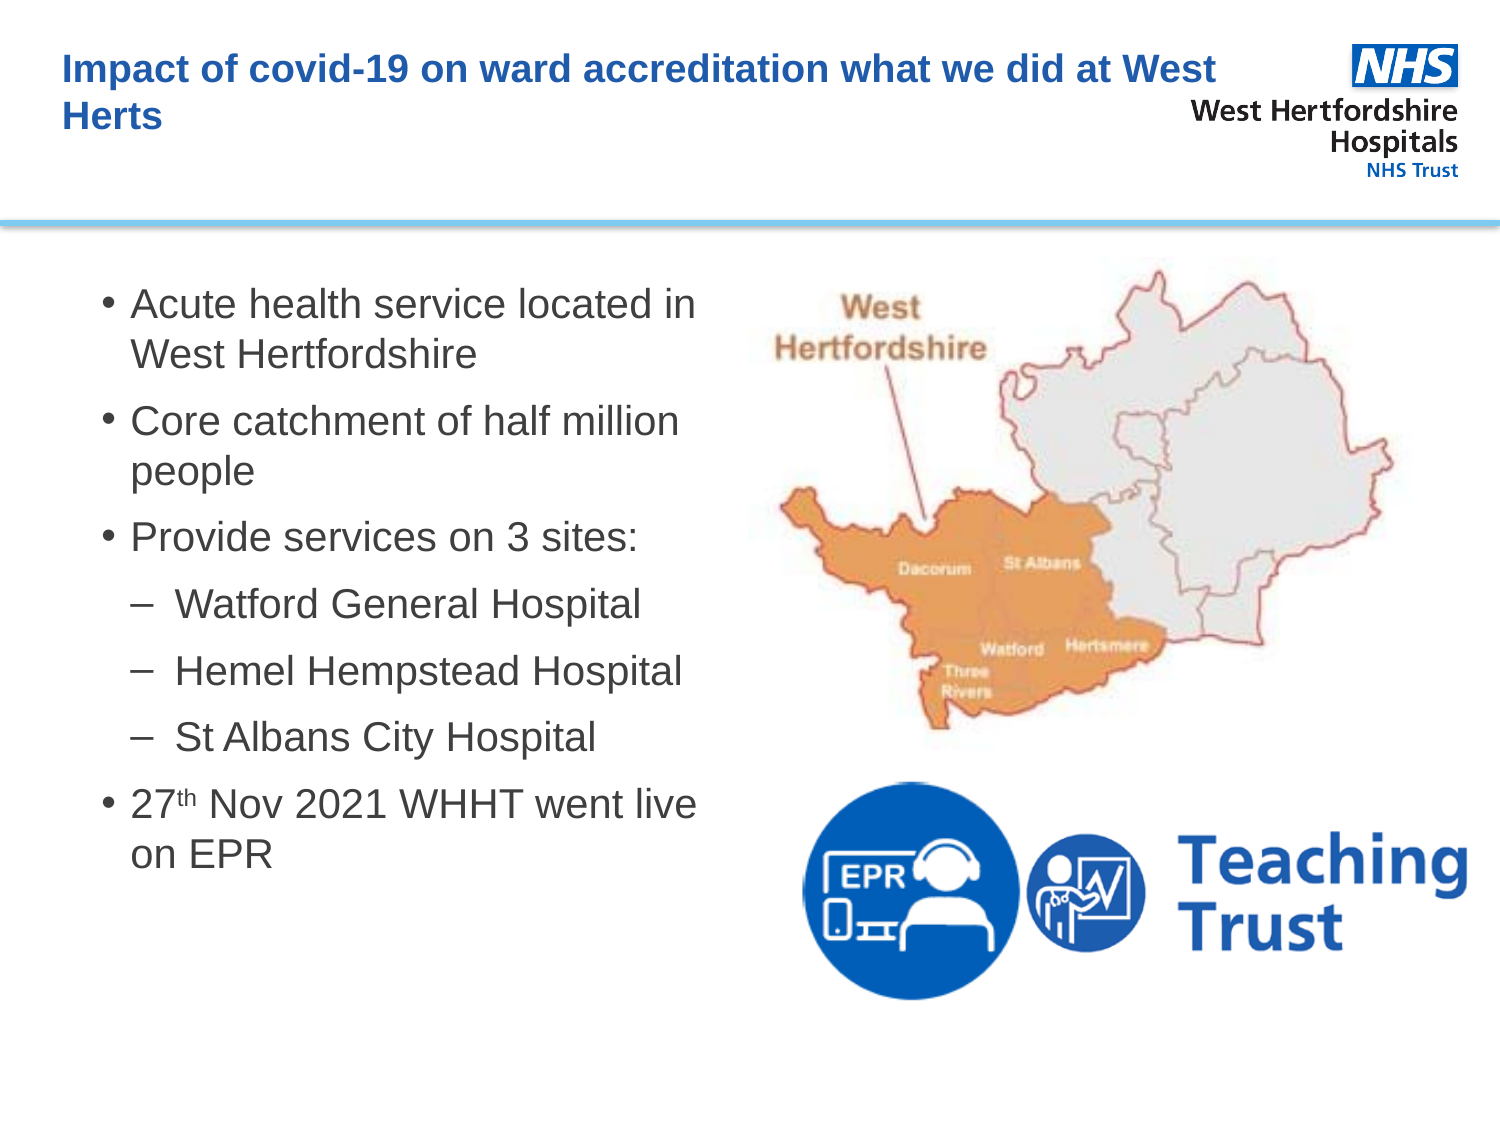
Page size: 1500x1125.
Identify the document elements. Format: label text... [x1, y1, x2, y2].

text_box Impact of covid-19 on ward accreditation what we did at West Herts [46, 34, 1322, 170]
picture [798, 779, 1470, 1006]
list Acute health service located in West Hertfordshire Core catchment of half million people Provide services on 3 sites: Watford General Hospital Hemel Hempstead Hospital St Albans City Hospital 27th Nov 2021 WHHT went live on EPR [86, 269, 749, 1043]
picture [1190, 44, 1458, 177]
picture [748, 257, 1412, 751]
